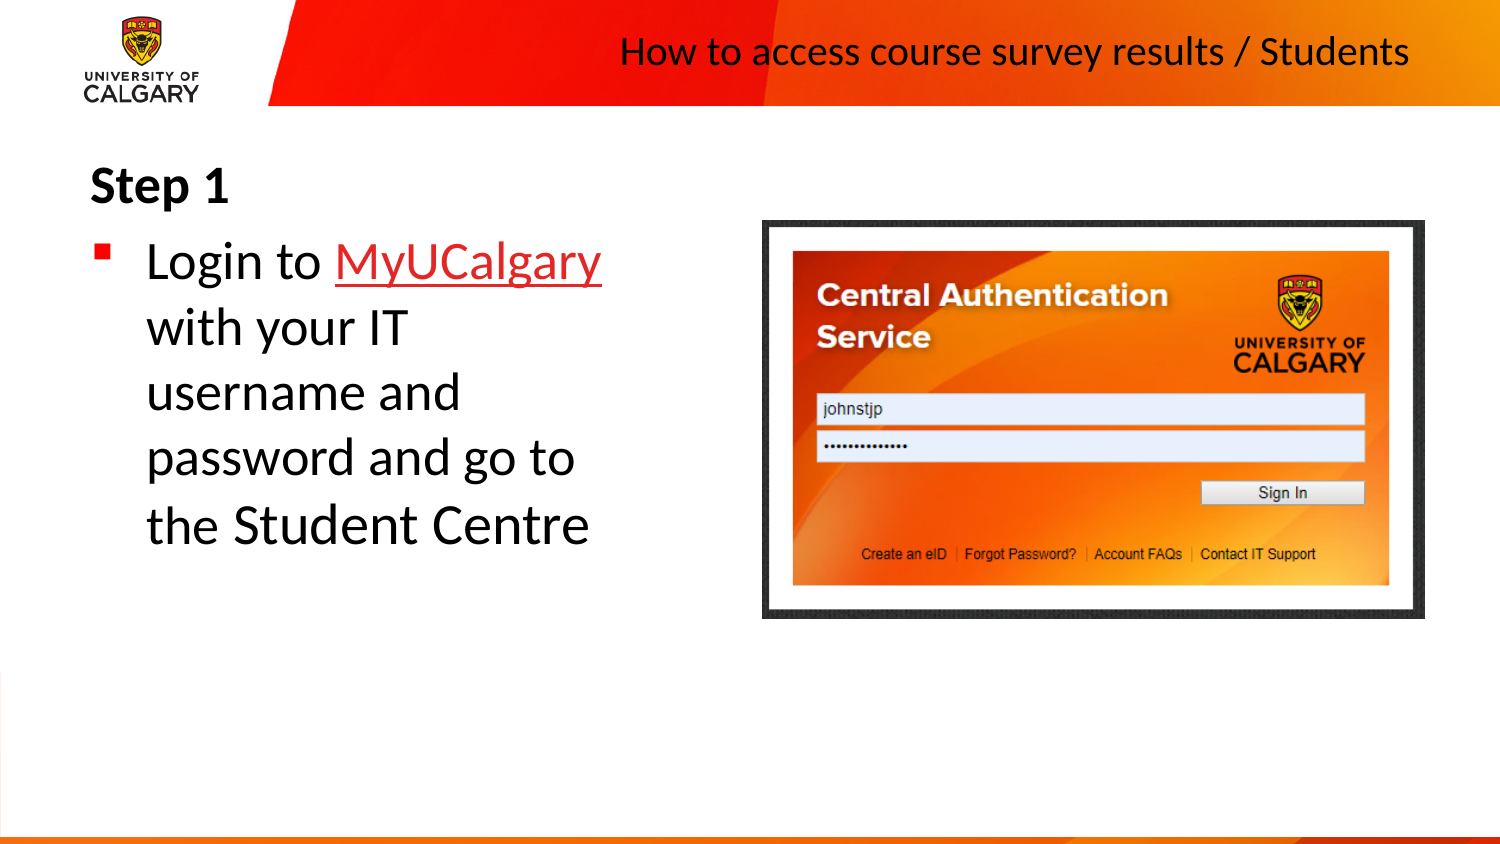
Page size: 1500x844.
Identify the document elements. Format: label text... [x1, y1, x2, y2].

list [762, 220, 1426, 620]
title How to access course survey results / Students [219, 0, 1425, 98]
picture [0, 0, 1500, 844]
list Step 1 Login to MyUCalgary with your IT username and password and go to the Student Centre [75, 141, 646, 699]
